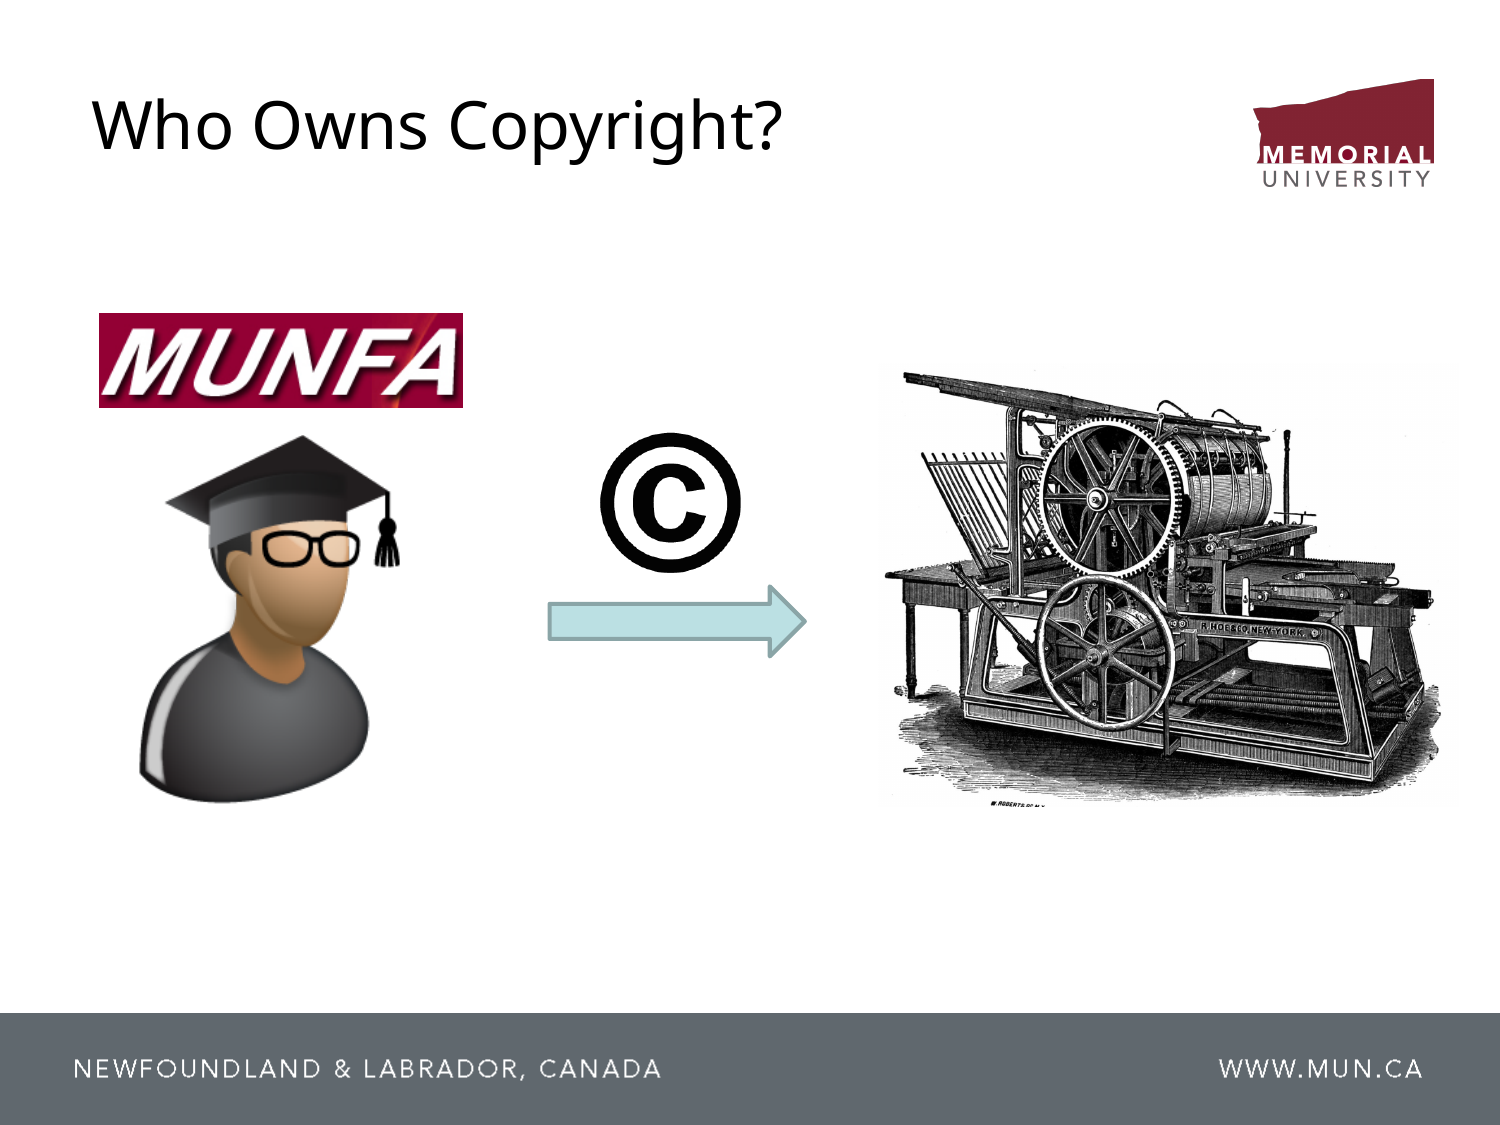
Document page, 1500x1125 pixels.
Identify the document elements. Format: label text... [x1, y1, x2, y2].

picture [1253, 79, 1434, 187]
picture [92, 435, 462, 806]
picture [99, 313, 463, 409]
picture [0, 1013, 1500, 1125]
title Who Owns Copyright? [76, 60, 1225, 186]
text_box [549, 362, 1459, 807]
